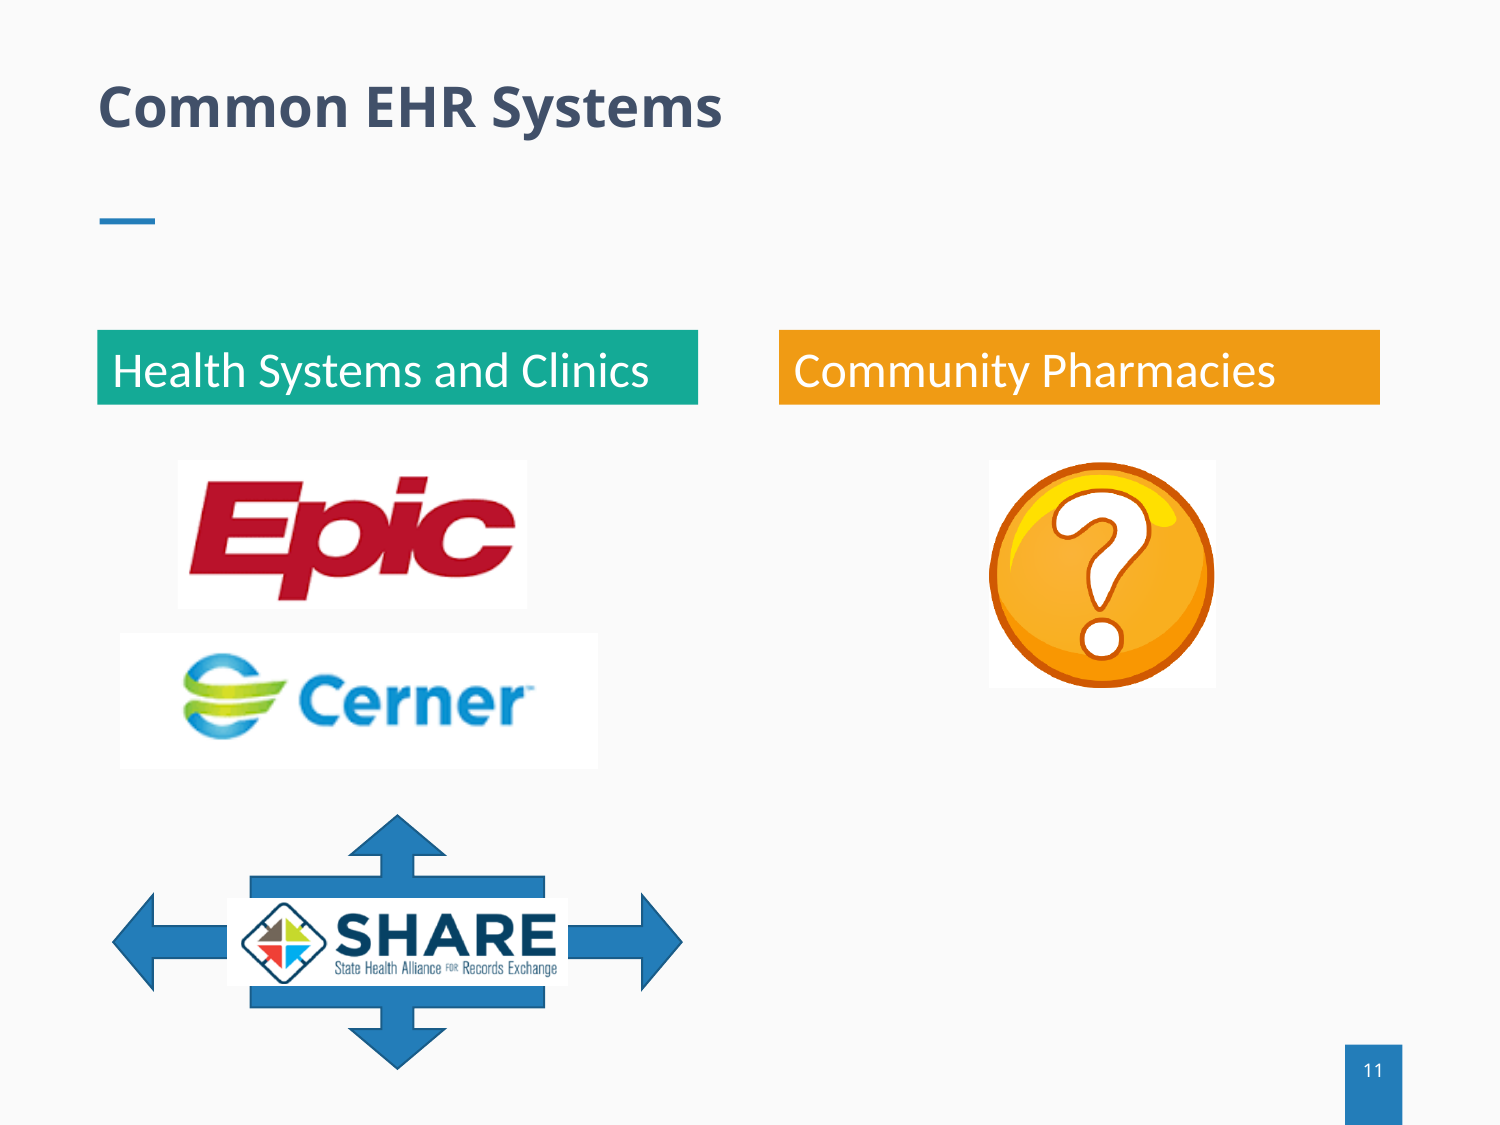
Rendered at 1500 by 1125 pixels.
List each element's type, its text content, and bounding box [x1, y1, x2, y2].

list Common EHR Systems [97, 78, 1403, 159]
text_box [113, 815, 682, 1069]
picture [177, 460, 528, 609]
text_box Community Pharmacies [779, 329, 1380, 405]
picture [119, 633, 599, 769]
text_box Health Systems and Clinics [97, 329, 699, 405]
picture [989, 460, 1216, 688]
